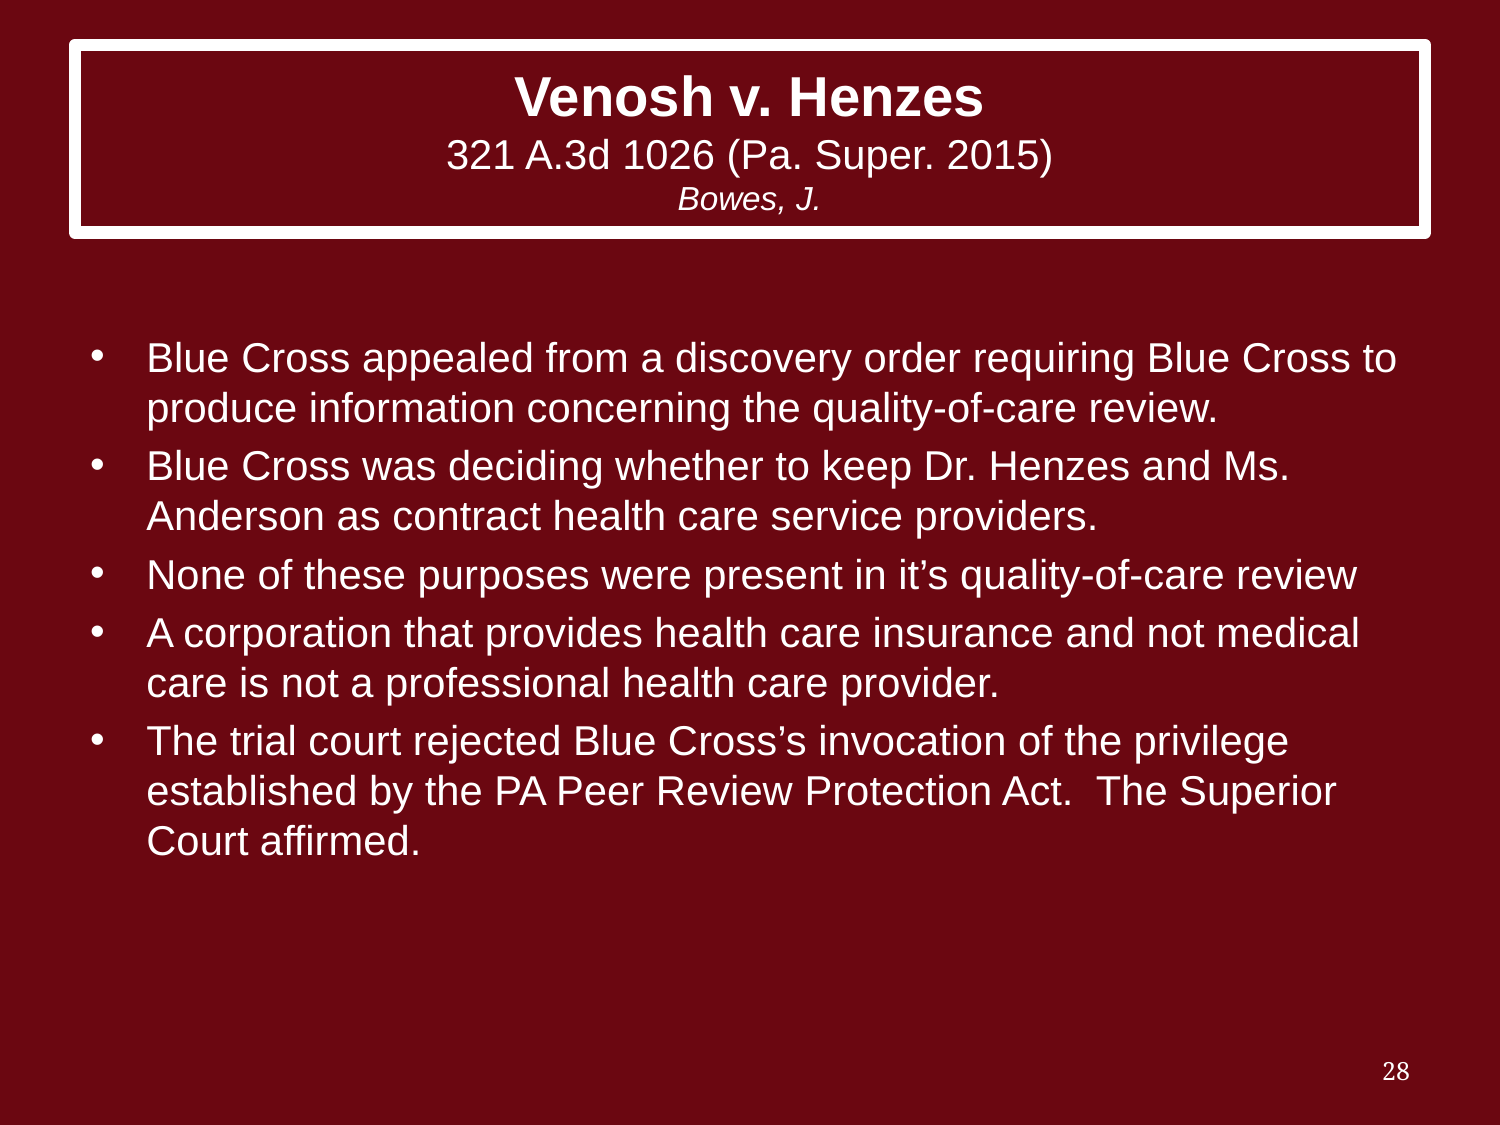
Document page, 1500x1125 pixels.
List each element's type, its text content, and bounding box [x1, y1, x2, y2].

title Venosh v. Henzes 321 A.3d 1026 (Pa. Super. 2015) Bowes, J. [75, 45, 1425, 233]
slide_number 28 [1074, 1042, 1425, 1103]
list Blue Cross appealed from a discovery order requiring Blue Cross to produce information concerning the quality-of-care review. Blue Cross was deciding whether to keep Dr. Henzes and Ms. Anderson as contract health care service providers. None of these purposes were present in it’s quality-of-care review A corporation that provides health care insurance and not medical care is not a professional health care provider. The trial court rejected Blue Cross’s invocation of the privilege established by the PA Peer Review Protection Act. The Superior Court affirmed. [75, 323, 1425, 1066]
